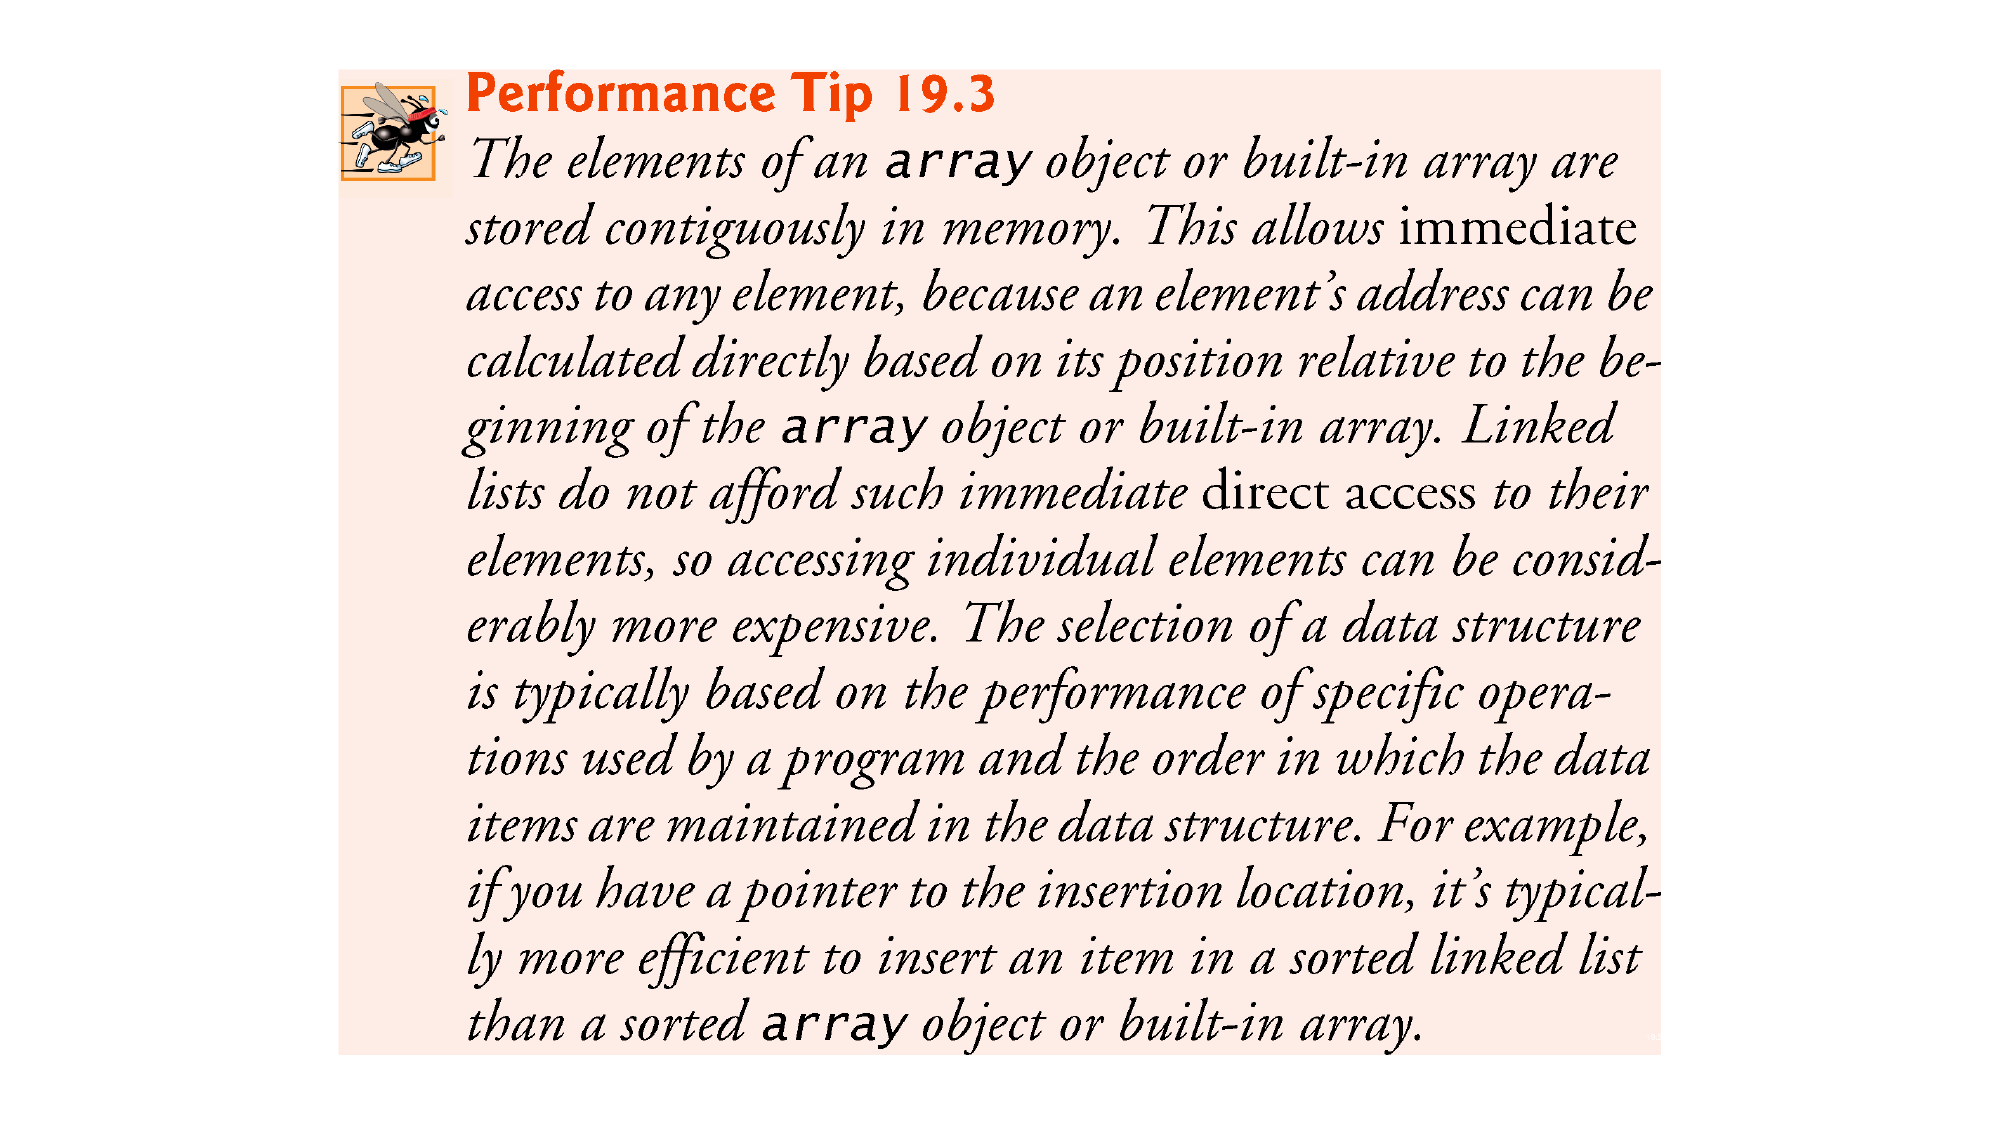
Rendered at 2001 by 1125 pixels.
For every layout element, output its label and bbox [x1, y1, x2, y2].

picture [268, 0, 1731, 1125]
